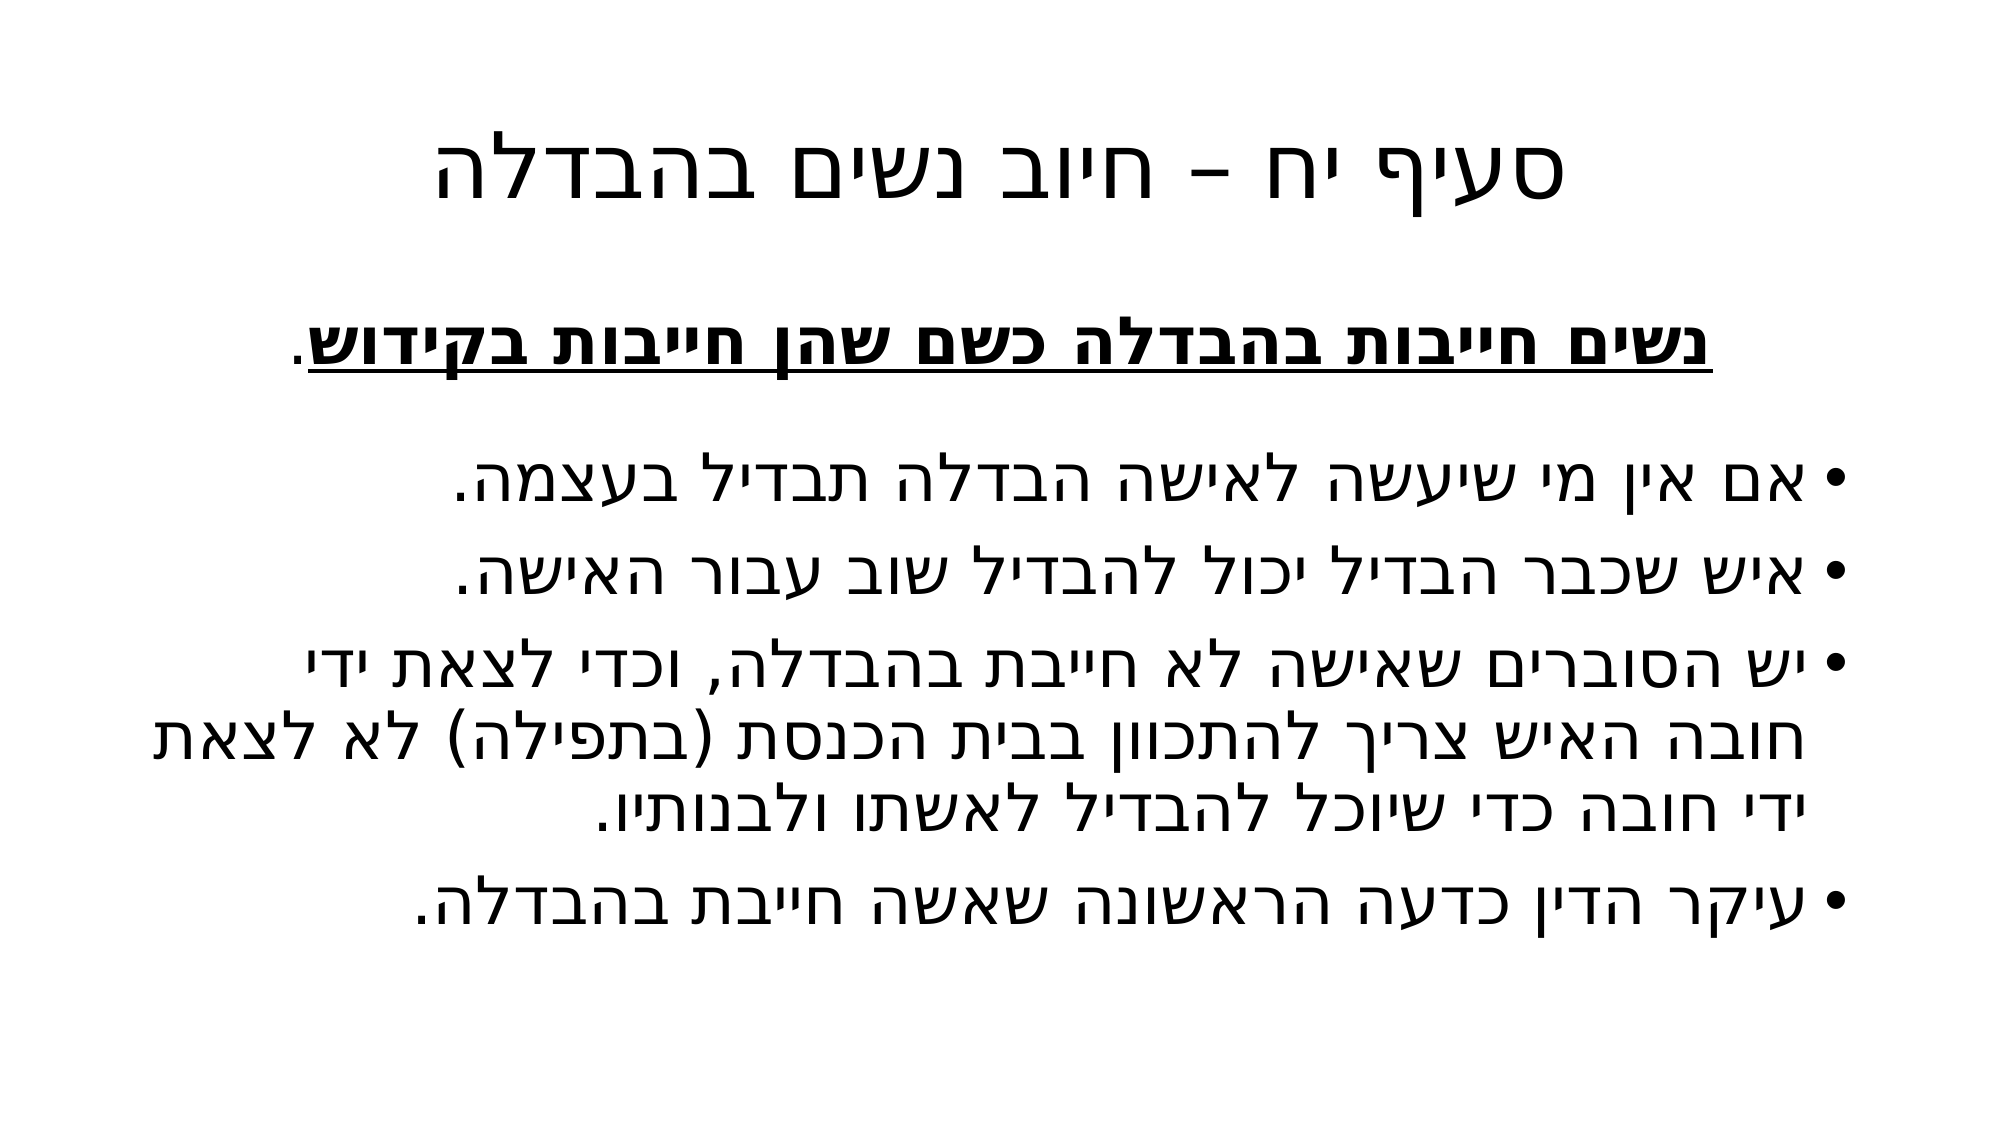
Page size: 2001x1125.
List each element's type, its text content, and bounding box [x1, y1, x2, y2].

list נשים חייבות בהבדלה כשם שהן חייבות בקידוש. אם אין מי שיעשה לאישה הבדלה תבדיל בעצמה. איש שכבר הבדיל יכול להבדיל שוב עבור האישה. יש הסוברים שאישה לא חייבת בהבדלה, וכדי לצאת ידי חובה האיש צריך להתכוון בבית הכנסת (בתפילה) לא לצאת ידי חובה כדי שיוכל להבדיל לאשתו ולבנותיו. עיקר הדין כדעה הראשונה שאשה חייבת בהבדלה. [137, 299, 1863, 1014]
title סעיף יח – חיוב נשים בהבדלה [137, 59, 1863, 278]
